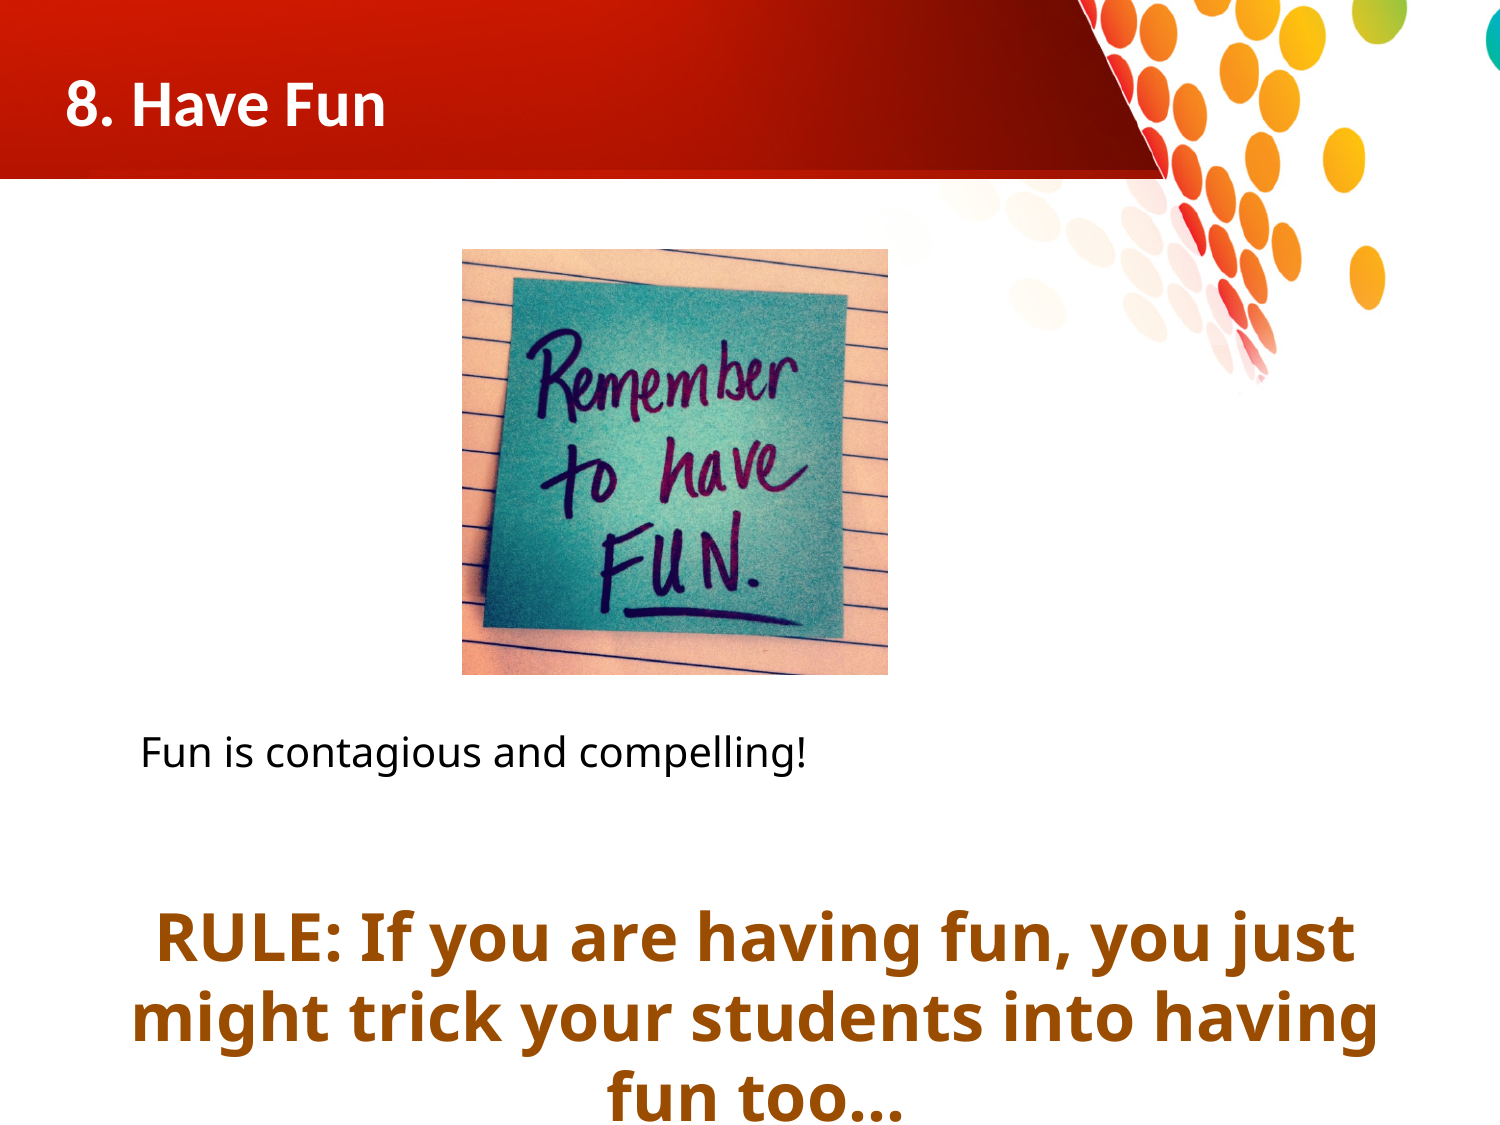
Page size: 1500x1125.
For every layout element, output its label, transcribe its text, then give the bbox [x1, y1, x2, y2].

title 8. Have Fun [50, 50, 1378, 151]
picture [0, 0, 1500, 1125]
text_box RULE: If you are having fun, you just might trick your students into having fun too… [99, 887, 1413, 1125]
text_box Fun is contagious and compelling! [125, 718, 1450, 783]
